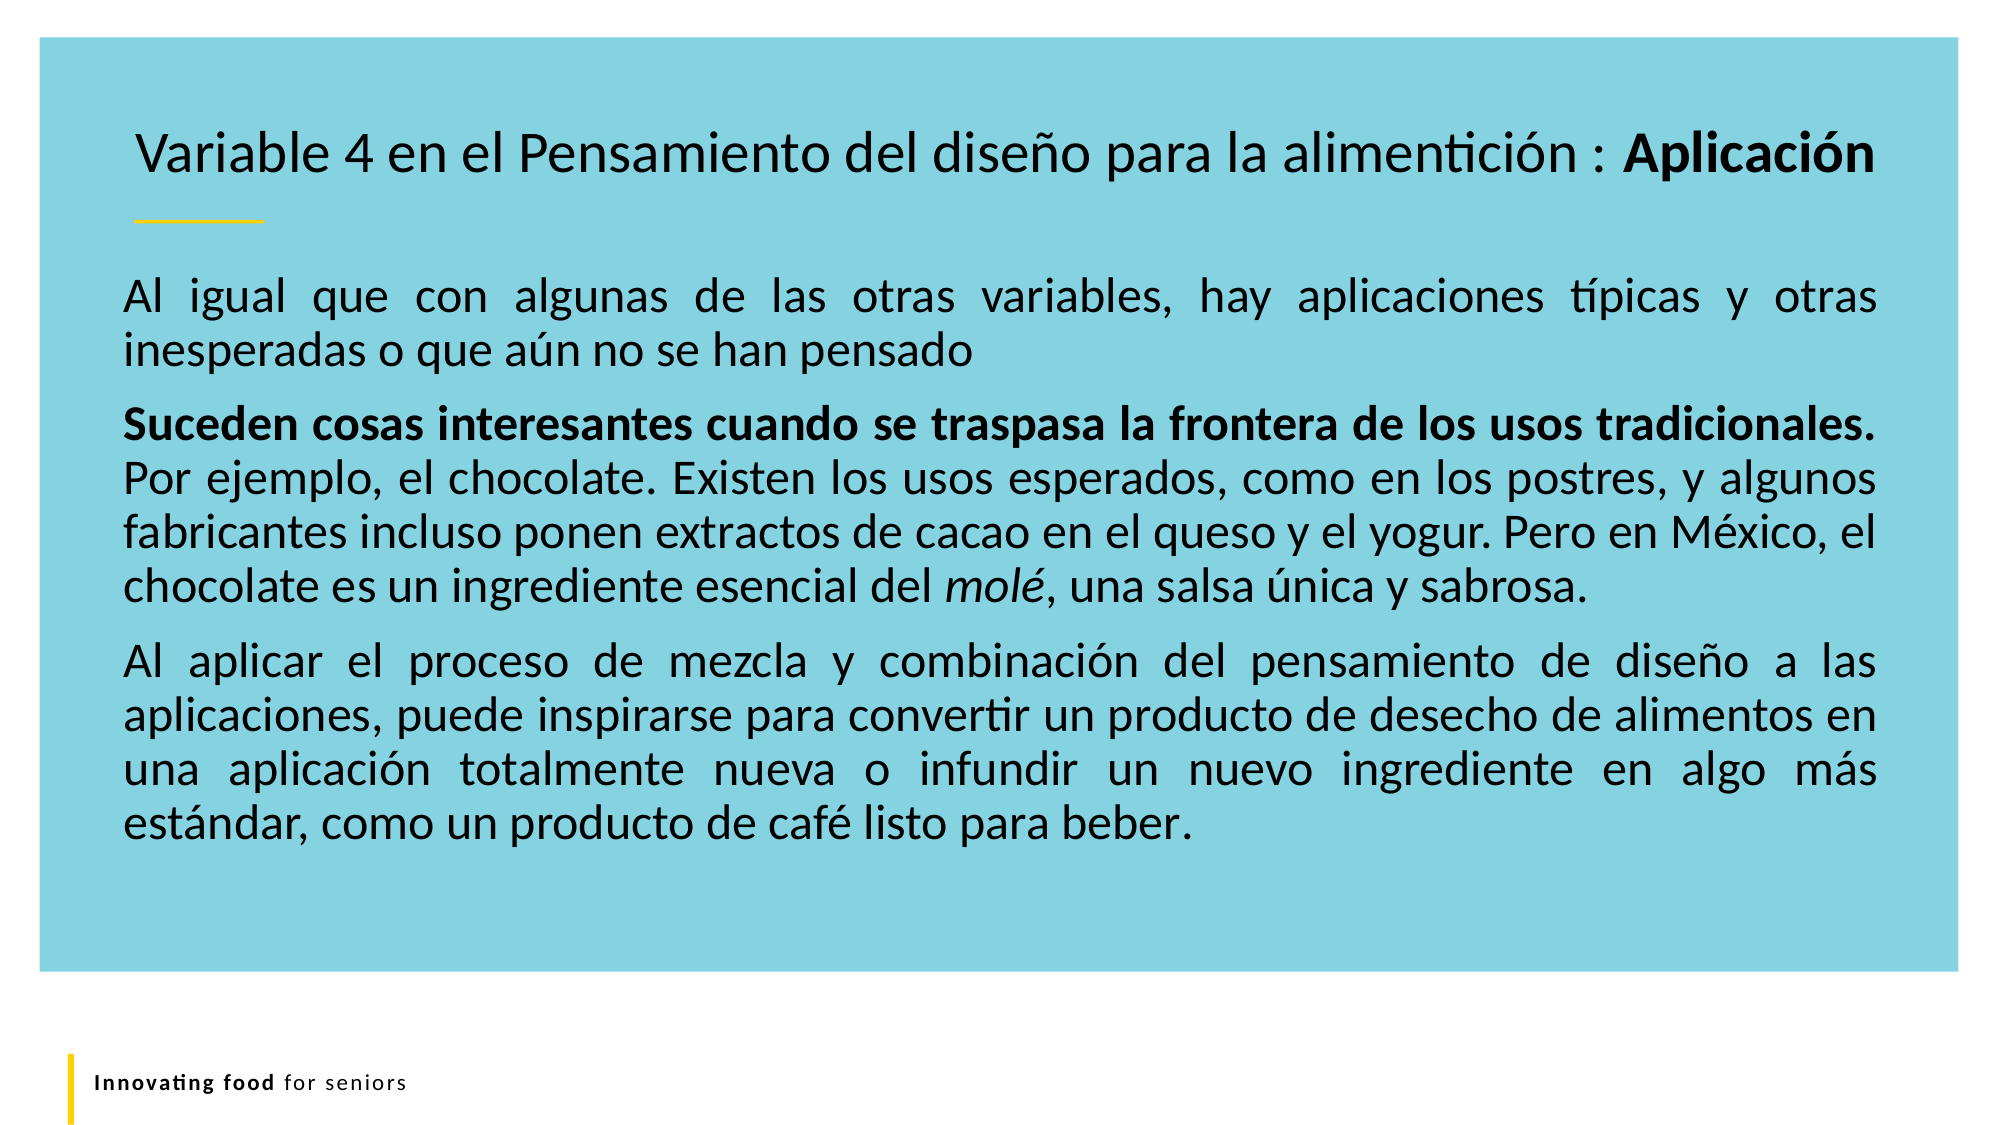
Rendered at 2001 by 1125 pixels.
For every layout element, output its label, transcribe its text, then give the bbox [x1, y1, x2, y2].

list Al igual que con algunas de las otras variables, hay aplicaciones típicas y otras inesperadas o que aún no se han pensado Suceden cosas interesantes cuando se traspasa la frontera de los usos tradicionales. Por ejemplo, el chocolate. Existen los usos esperados, como en los postres, y algunos fabricantes incluso ponen extractos de cacao en el queso y el yogur. Pero en México, el chocolate es un ingrediente esencial del molé, una salsa única y sabrosa. Al aplicar el proceso de mezcla y combinación del pensamiento de diseño a las aplicaciones, puede inspirarse para convertir un producto de desecho de alimentos en una aplicación totalmente nueva o infundir un nuevo ingrediente en algo más estándar, como un producto de café listo para beber. [71, 261, 1894, 923]
list Variable 4 en el Pensamiento del diseño para la alimentición : Aplicación [120, 105, 1894, 201]
